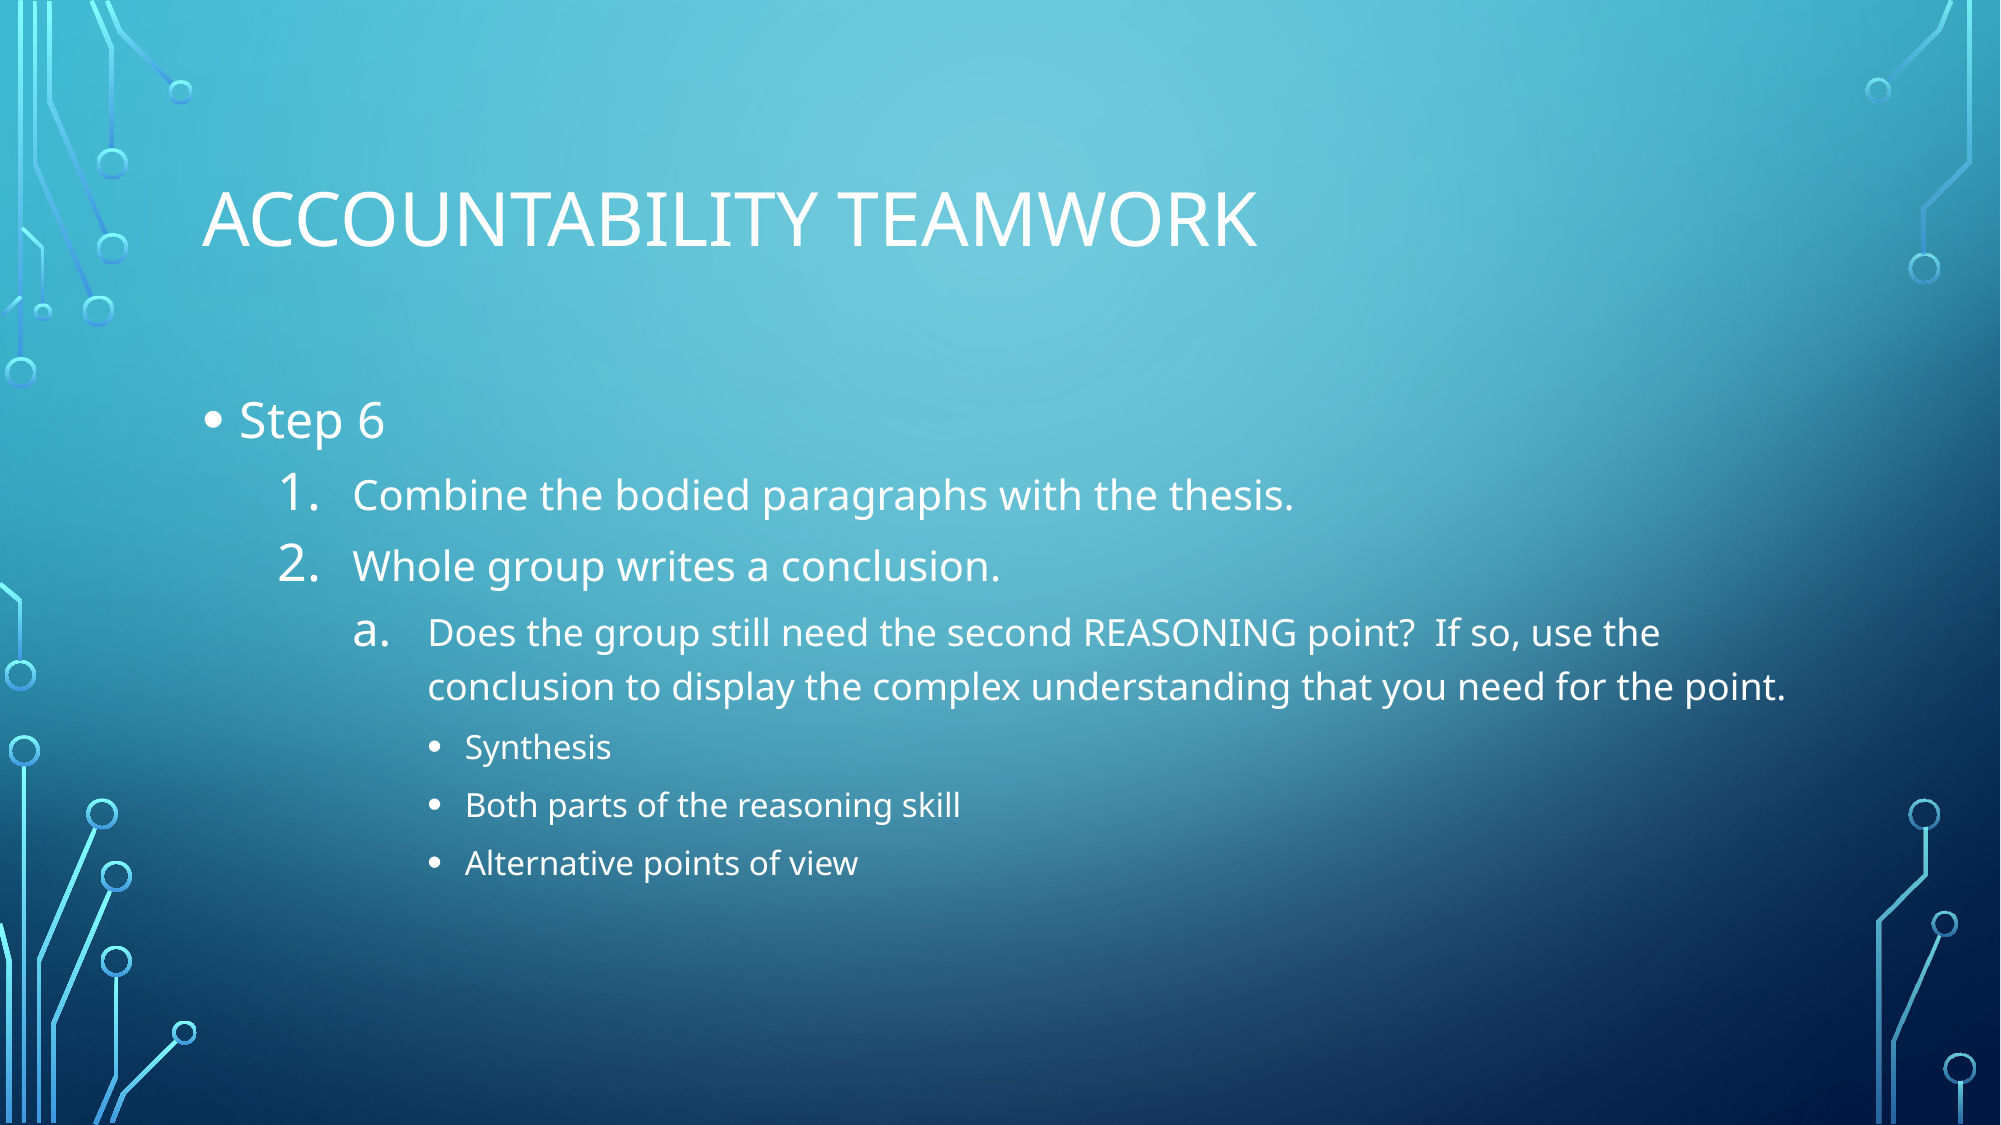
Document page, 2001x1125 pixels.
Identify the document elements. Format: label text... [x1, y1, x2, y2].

title Accountability Teamwork [187, 101, 1813, 344]
list Step 6 Combine the bodied paragraphs with the thesis. Whole group writes a conclusion. Does the group still need the second REASONING point? If so, use the conclusion to display the complex understanding that you need for the point. Synthesis Both parts of the reasoning skill Alternative points of view [187, 369, 1813, 950]
